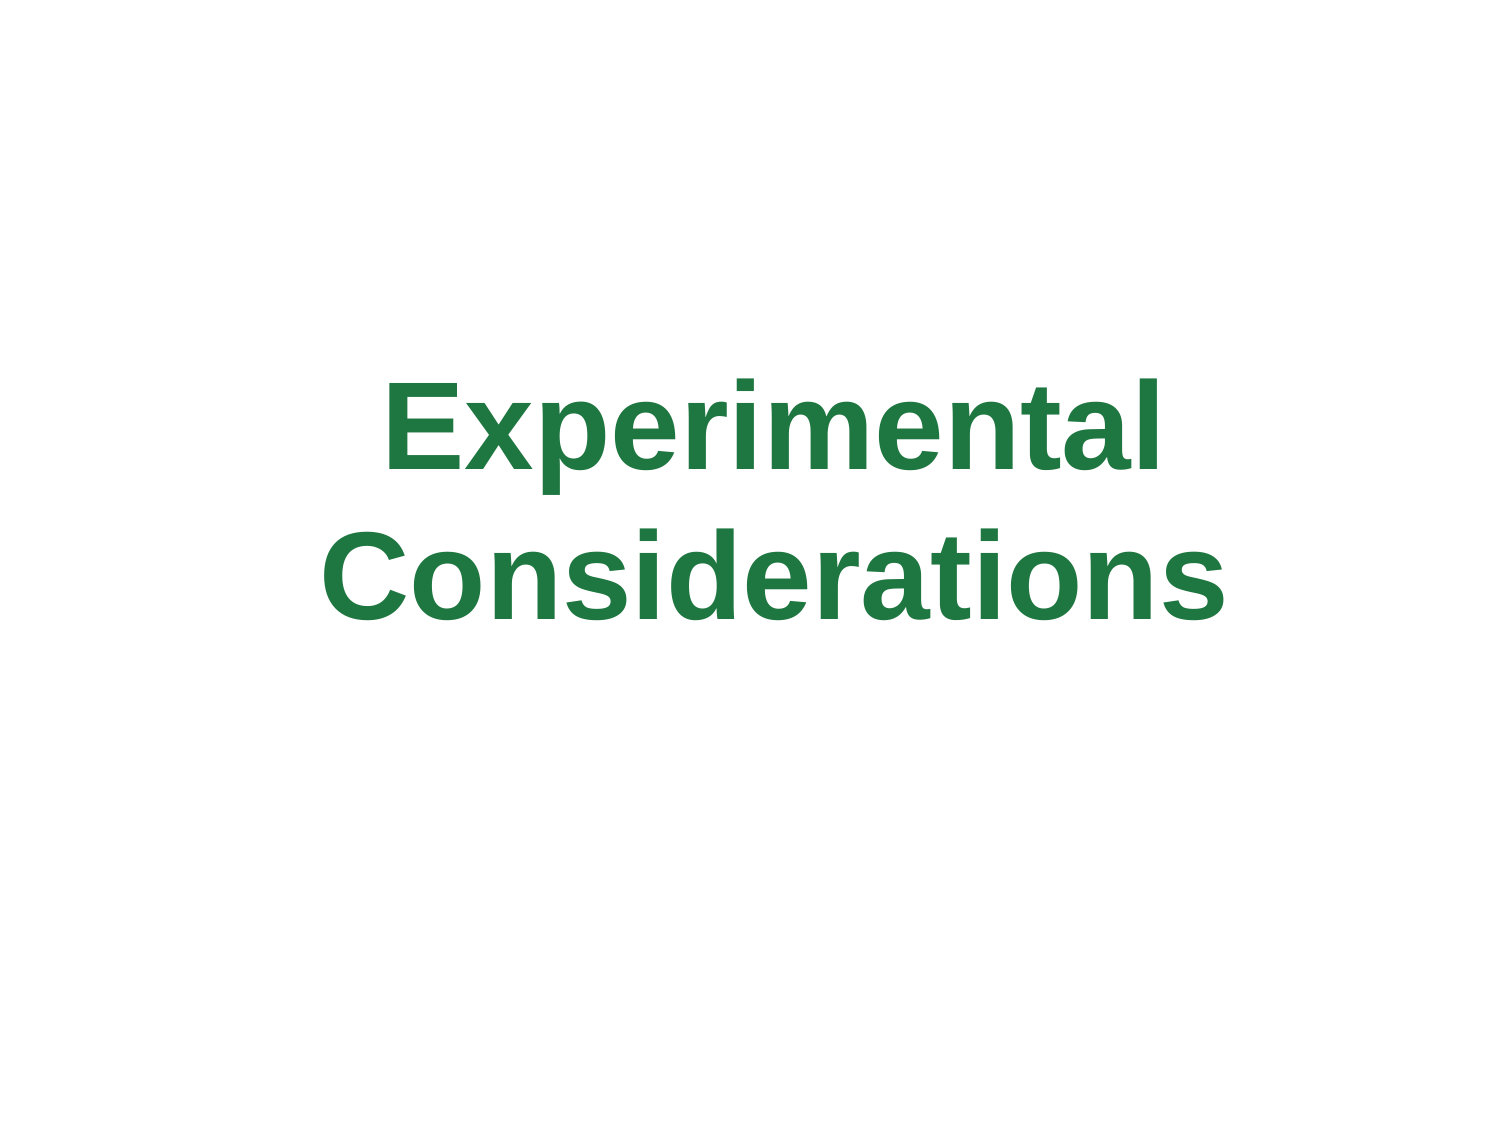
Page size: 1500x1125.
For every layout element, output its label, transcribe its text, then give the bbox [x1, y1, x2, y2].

text_box Experimental Considerations [304, 337, 1244, 653]
